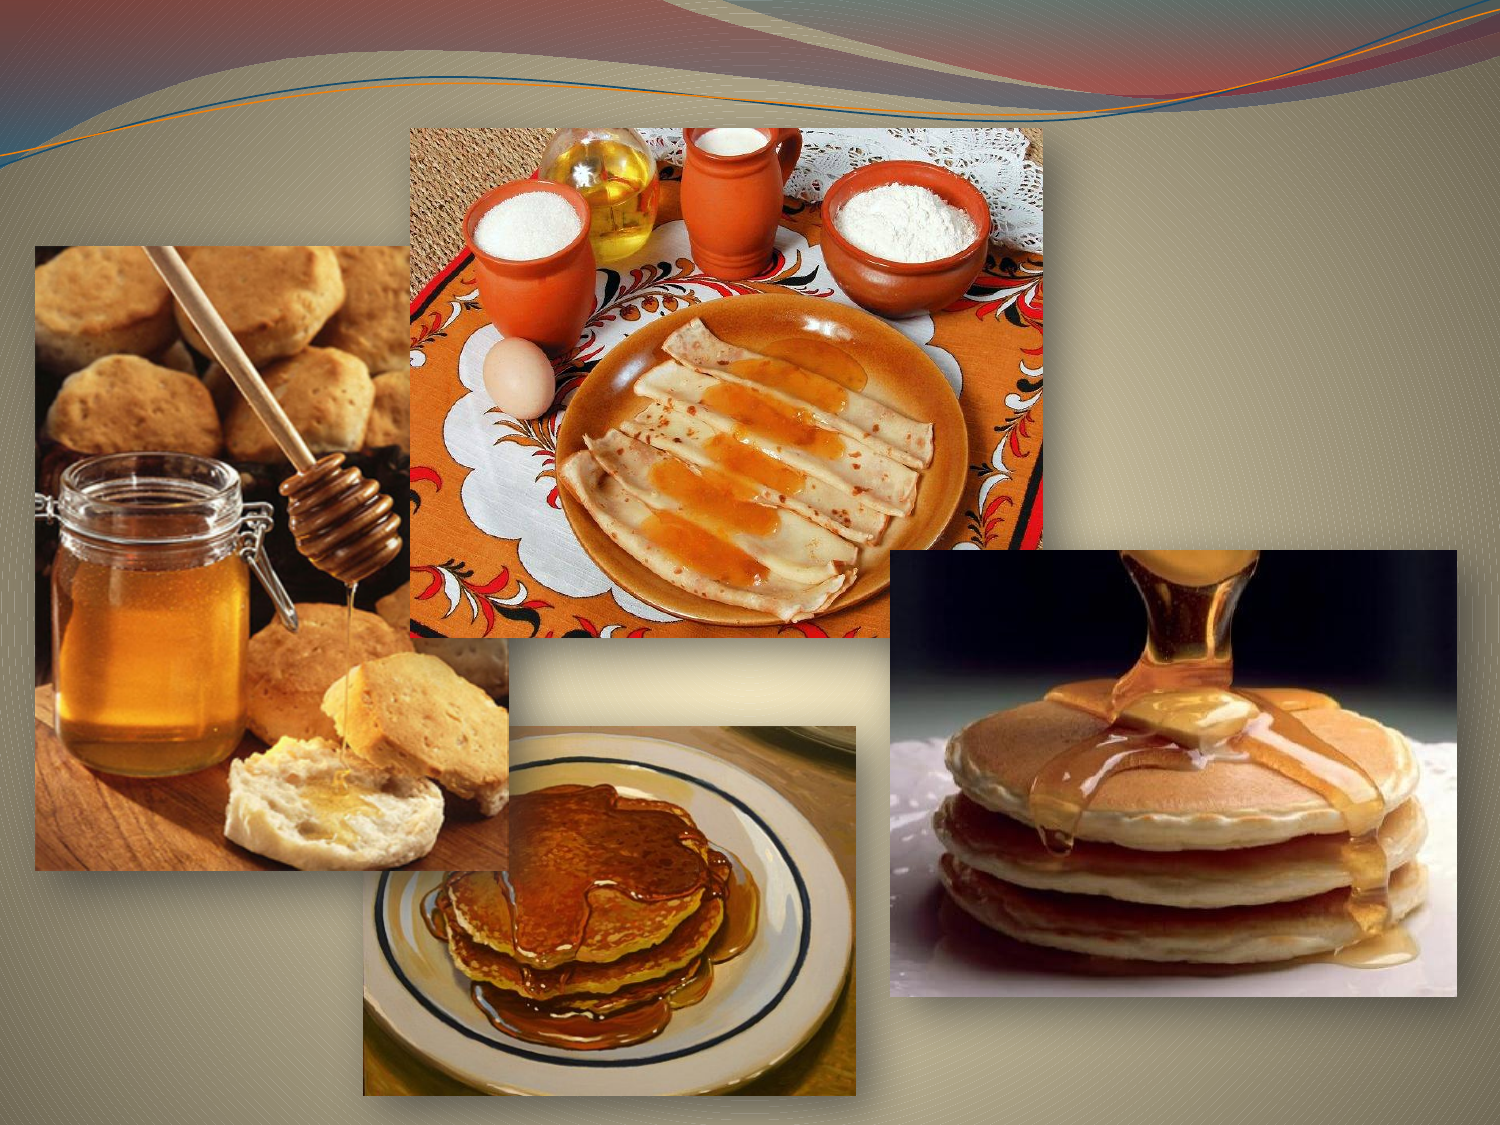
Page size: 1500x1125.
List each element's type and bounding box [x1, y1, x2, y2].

picture [409, 128, 1458, 997]
picture [34, 245, 509, 872]
picture [362, 726, 856, 1096]
